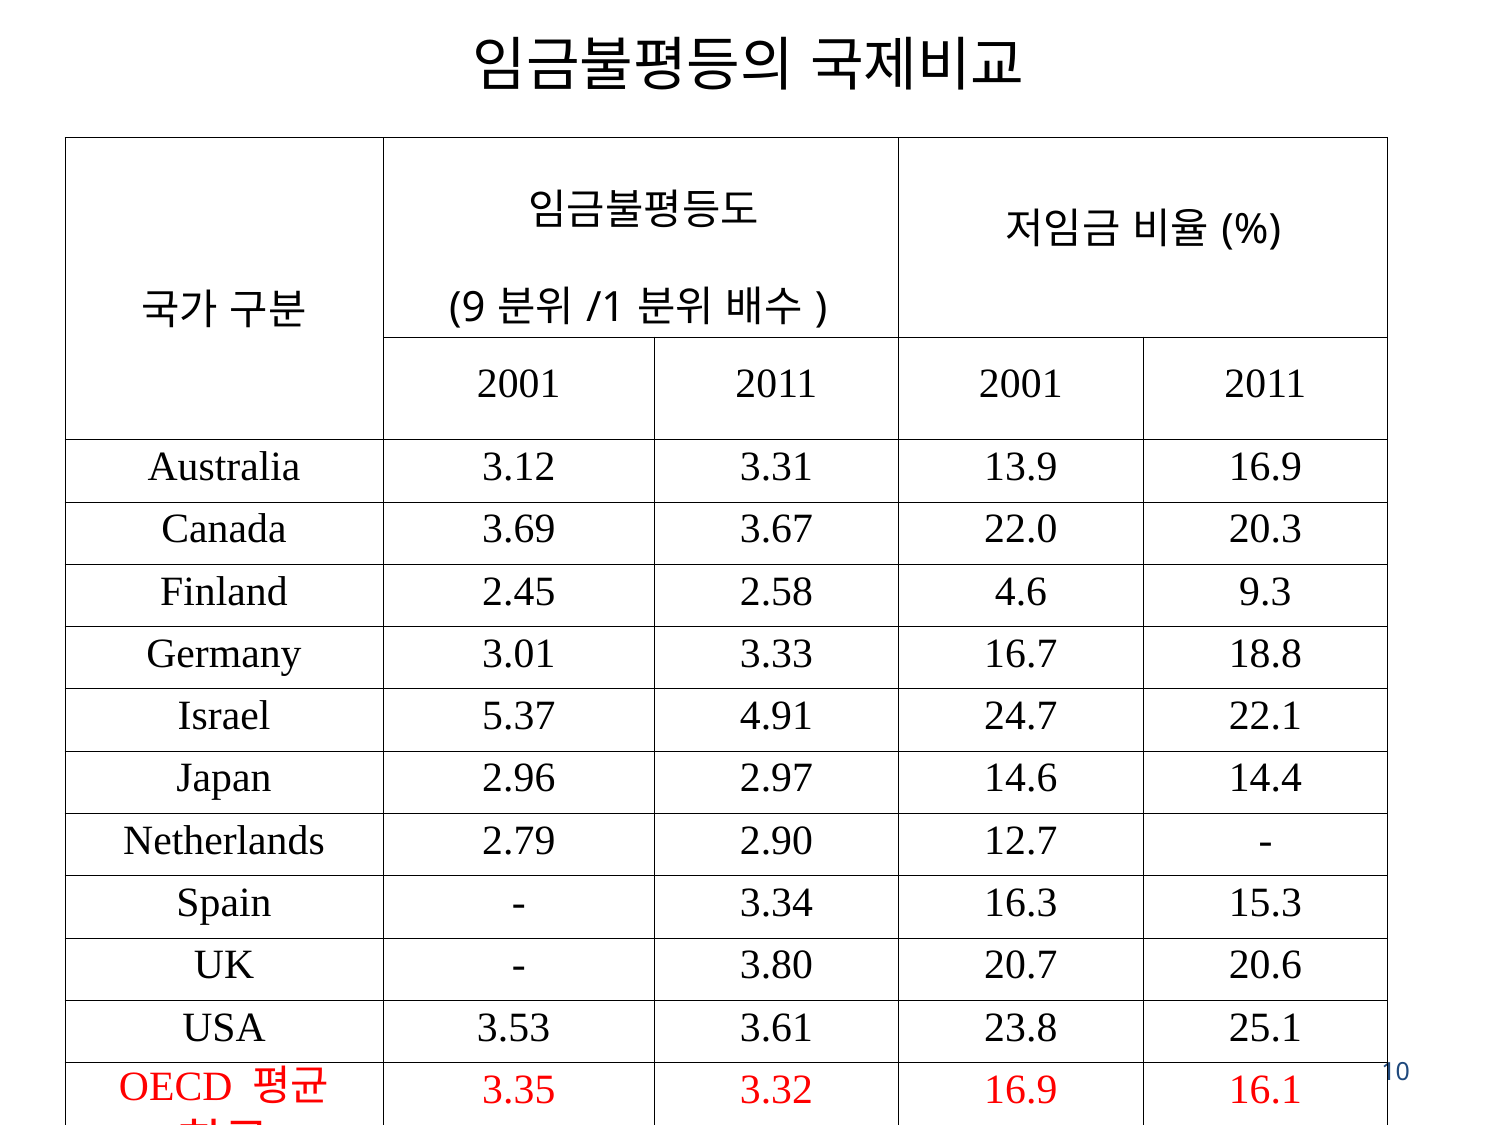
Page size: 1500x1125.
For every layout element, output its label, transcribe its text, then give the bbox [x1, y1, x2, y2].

table_cell 14.6 [899, 752, 1143, 813]
table_cell 3.67 [655, 503, 898, 564]
table_header 저임금 비율(%) [899, 138, 1387, 337]
table_cell 16.7 [899, 627, 1143, 688]
table_cell 3.35 [384, 1063, 654, 1125]
table_cell 2011 [655, 338, 898, 439]
table_cell - [384, 876, 654, 938]
table_cell Israel [66, 689, 383, 751]
text_box 임금불평등의 국제비교 [458, 19, 1040, 105]
table_cell 20.7 [899, 939, 1143, 1000]
table_cell 3.32 [655, 1063, 898, 1125]
table_cell 22.0 [899, 503, 1143, 564]
table_cell 16.1 [1144, 1063, 1387, 1125]
table_cell 13.9 [899, 440, 1143, 502]
table_cell 15.3 [1144, 876, 1387, 938]
table_cell 3.69 [384, 503, 654, 564]
table_header 국가 구분 [66, 138, 383, 439]
table_cell 4.91 [655, 689, 898, 751]
table_cell Netherlands [66, 814, 383, 875]
table_cell 3.12 [384, 440, 654, 502]
table_cell Canada [66, 503, 383, 564]
table_cell 9.3 [1144, 565, 1387, 626]
table_cell 2001 [384, 338, 654, 439]
table_cell Australia [66, 440, 383, 502]
table_cell 4.6 [899, 565, 1143, 626]
table_cell Finland [66, 565, 383, 626]
table_cell 20.3 [1144, 503, 1387, 564]
table_cell OECD 평균 [66, 1063, 383, 1125]
table_cell 24.7 [899, 689, 1143, 751]
table_cell 12.7 [899, 814, 1143, 875]
table_cell 2.79 [384, 814, 654, 875]
table_cell USA [66, 1001, 383, 1062]
table_cell 25.1 [1144, 1001, 1387, 1062]
table_cell 5.37 [384, 689, 654, 751]
table_cell Germany [66, 627, 383, 688]
table_cell 2.90 [655, 814, 898, 875]
table_cell 2.96 [384, 752, 654, 813]
table_cell UK [66, 939, 383, 1000]
table_cell 14.4 [1144, 752, 1387, 813]
table_cell Japan [66, 752, 383, 813]
table_cell 3.33 [655, 627, 898, 688]
table_cell - [1144, 814, 1387, 875]
table_cell 3.53 [384, 1001, 654, 1062]
table_header 임금불평등도 (9분위/1분위 배수) [384, 138, 898, 337]
table_cell 3.80 [655, 939, 898, 1000]
table_cell 16.9 [1144, 440, 1387, 502]
table_cell 16.3 [899, 876, 1143, 938]
table_cell 3.01 [384, 627, 654, 688]
table_cell 3.34 [655, 876, 898, 938]
table_cell 22.1 [1144, 689, 1387, 751]
table_cell 16.9 [899, 1063, 1143, 1125]
table_cell 20.6 [1144, 939, 1387, 1000]
table_cell 2.97 [655, 752, 898, 813]
table_cell 2001 [899, 338, 1143, 439]
table_cell 2011 [1144, 338, 1387, 439]
table_cell 2.58 [655, 565, 898, 626]
table_cell 2.45 [384, 565, 654, 626]
table_cell 3.31 [655, 440, 898, 502]
table_cell 3.61 [655, 1001, 898, 1062]
table_cell 18.8 [1144, 627, 1387, 688]
table_cell 23.8 [899, 1001, 1143, 1062]
table_cell Spain [66, 876, 383, 938]
table_cell - [384, 939, 654, 1000]
slide_number 10 [1388, 1042, 1425, 1103]
